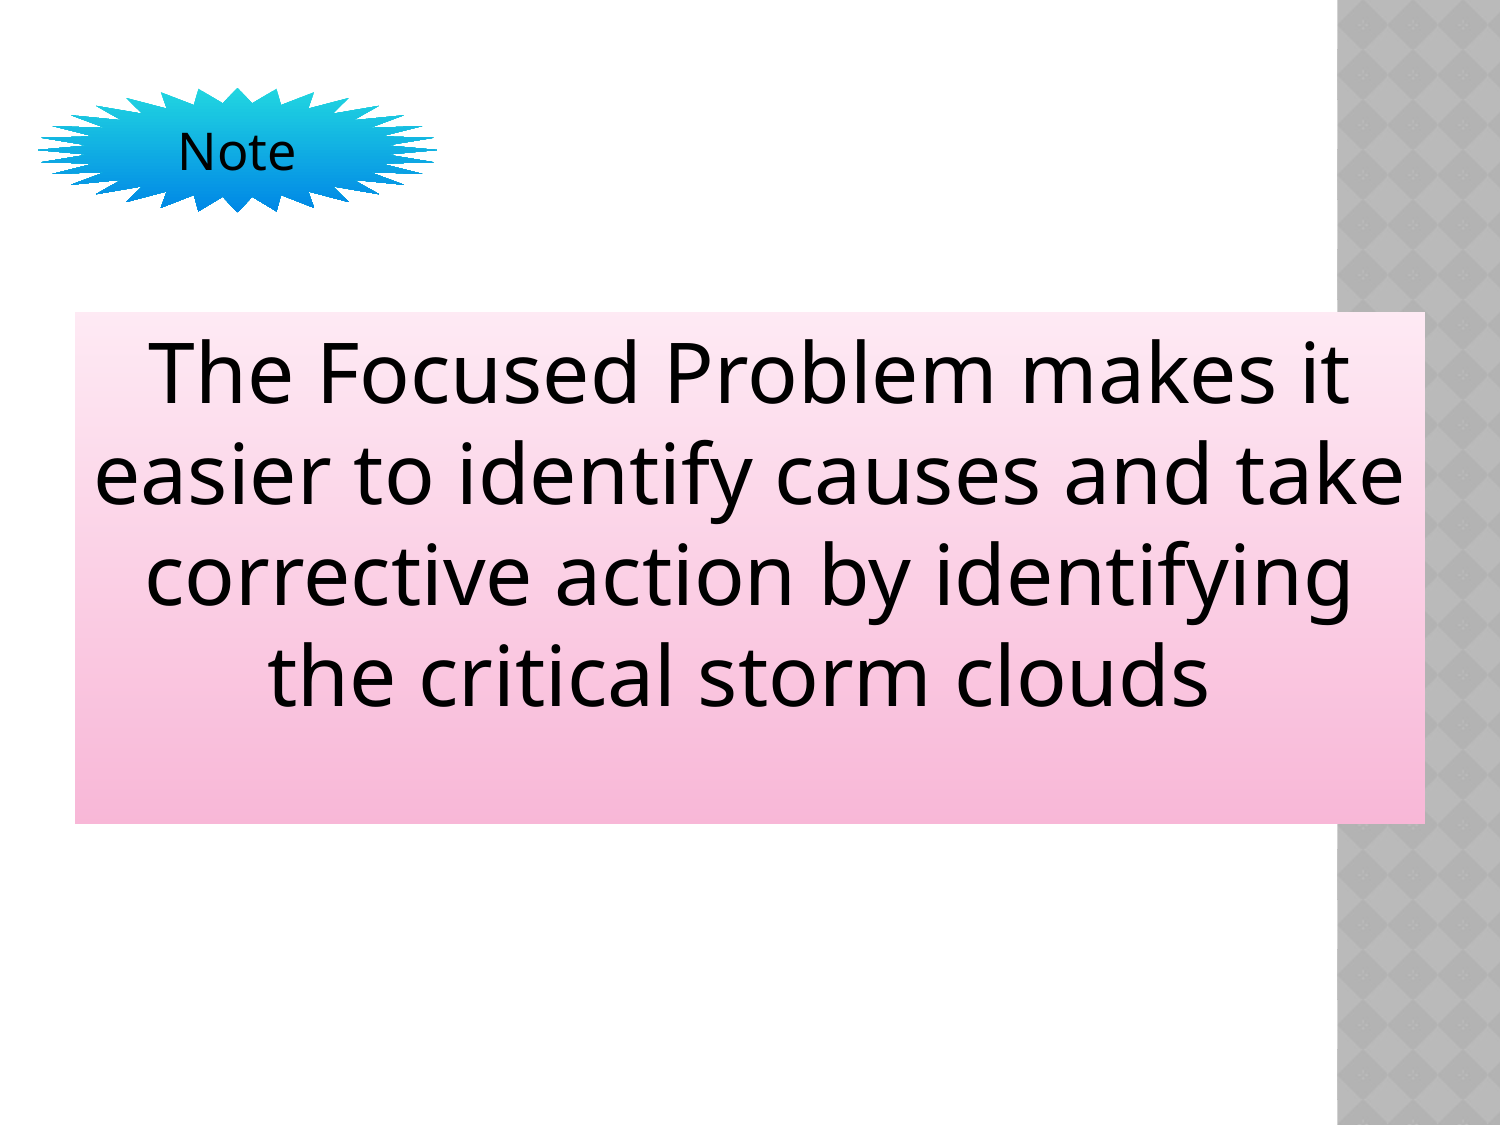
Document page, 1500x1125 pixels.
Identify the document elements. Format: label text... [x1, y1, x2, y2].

list The Focused Problem makes it easier to identify causes and take corrective action by identifying the critical storm clouds [75, 312, 1425, 824]
text_box Note [34, 84, 441, 216]
